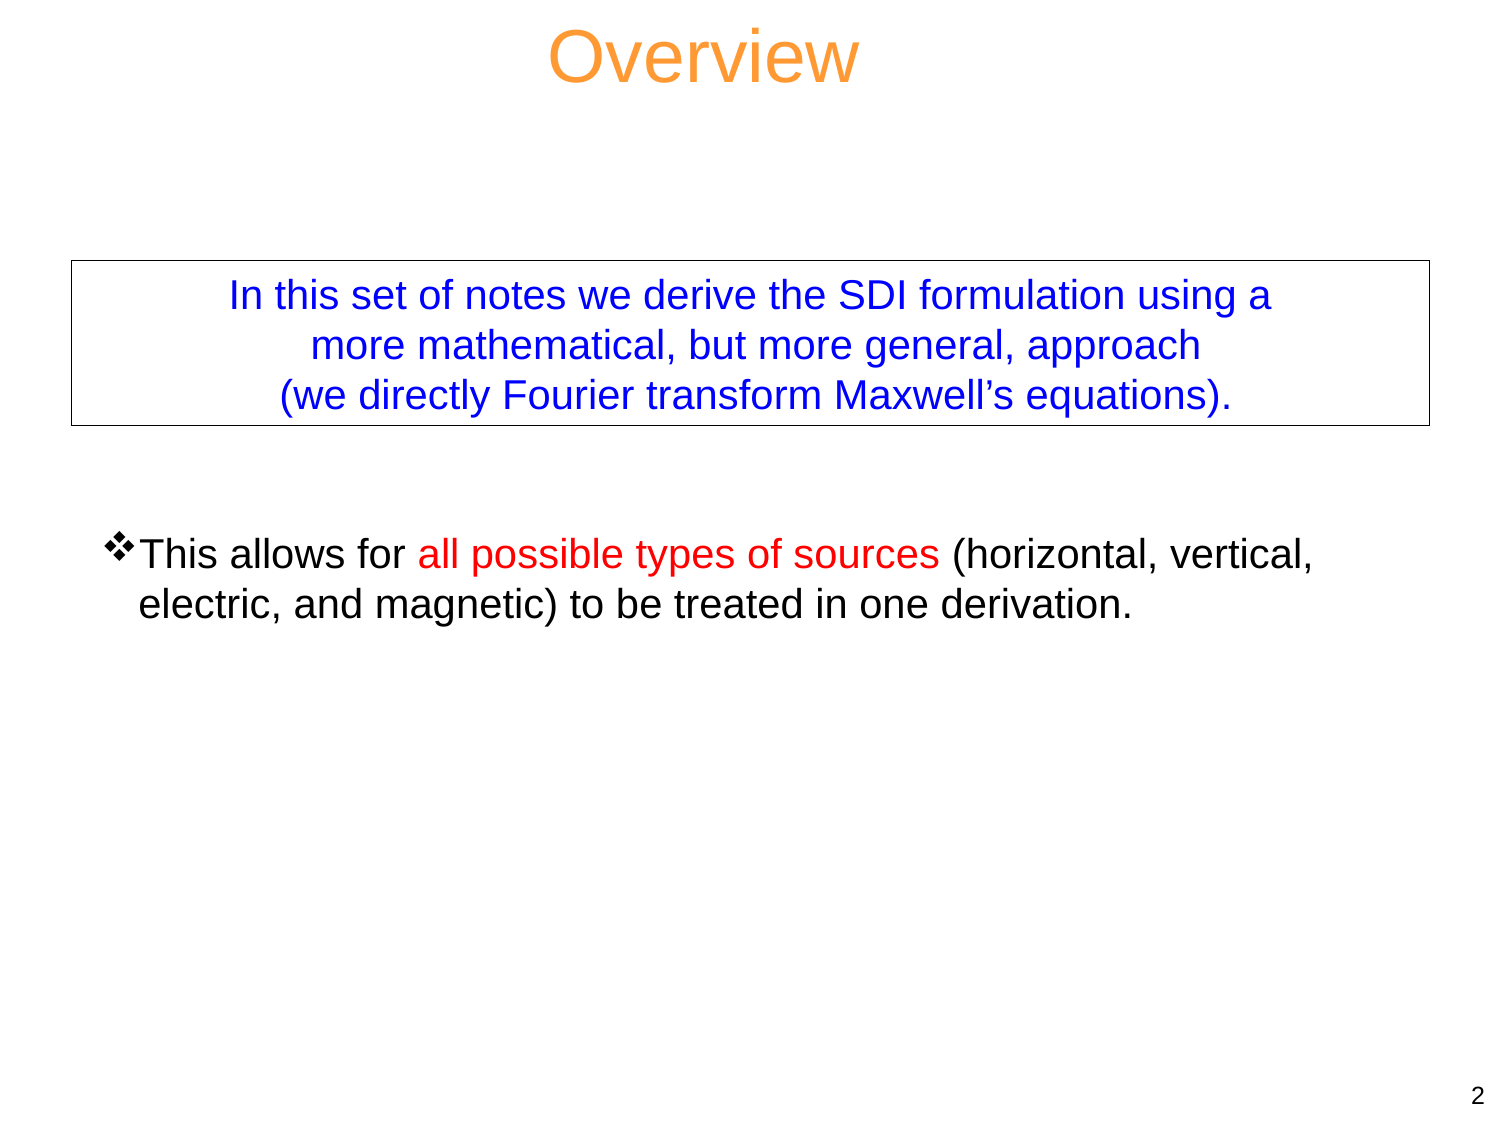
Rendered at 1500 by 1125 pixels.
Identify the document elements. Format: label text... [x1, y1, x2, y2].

title Overview [365, 1, 1043, 105]
text_box In this set of notes we derive the SDI formulation using a more mathematical, but more general, approach (we directly Fourier transform Maxwell’s equations). [71, 260, 1430, 426]
slide_number 2 [1149, 1065, 1500, 1125]
text_box This allows for all possible types of sources (horizontal, vertical, electric, and magnetic) to be treated in one derivation. [86, 518, 1444, 634]
